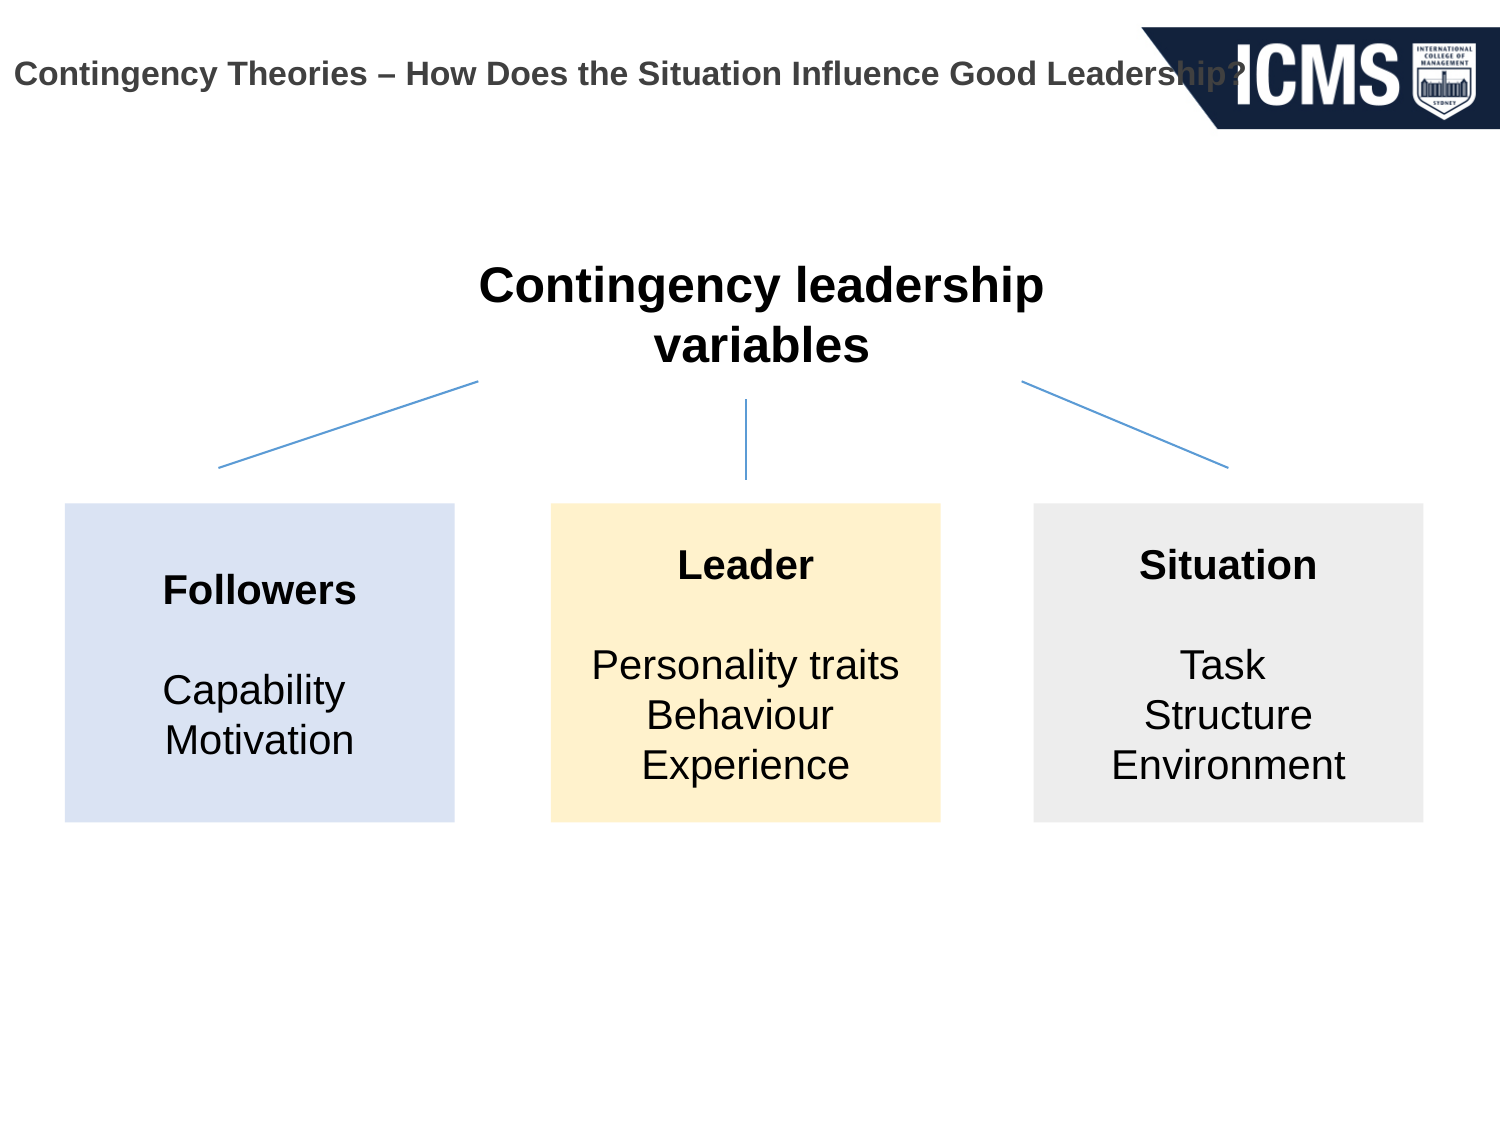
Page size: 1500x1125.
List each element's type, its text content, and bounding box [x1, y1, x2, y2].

title Contingency Theories – How Does the Situation Influence Good Leadership? [0, 30, 1274, 119]
picture [0, 0, 1500, 189]
text_box Leader Personality traits Behaviour Experience [550, 503, 941, 823]
text_box Contingency leadership variables [419, 244, 1105, 380]
text_box Situation Task Structure Environment [1033, 503, 1424, 823]
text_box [1021, 381, 1229, 468]
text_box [218, 381, 479, 468]
text_box Followers Capability Motivation [64, 503, 455, 823]
